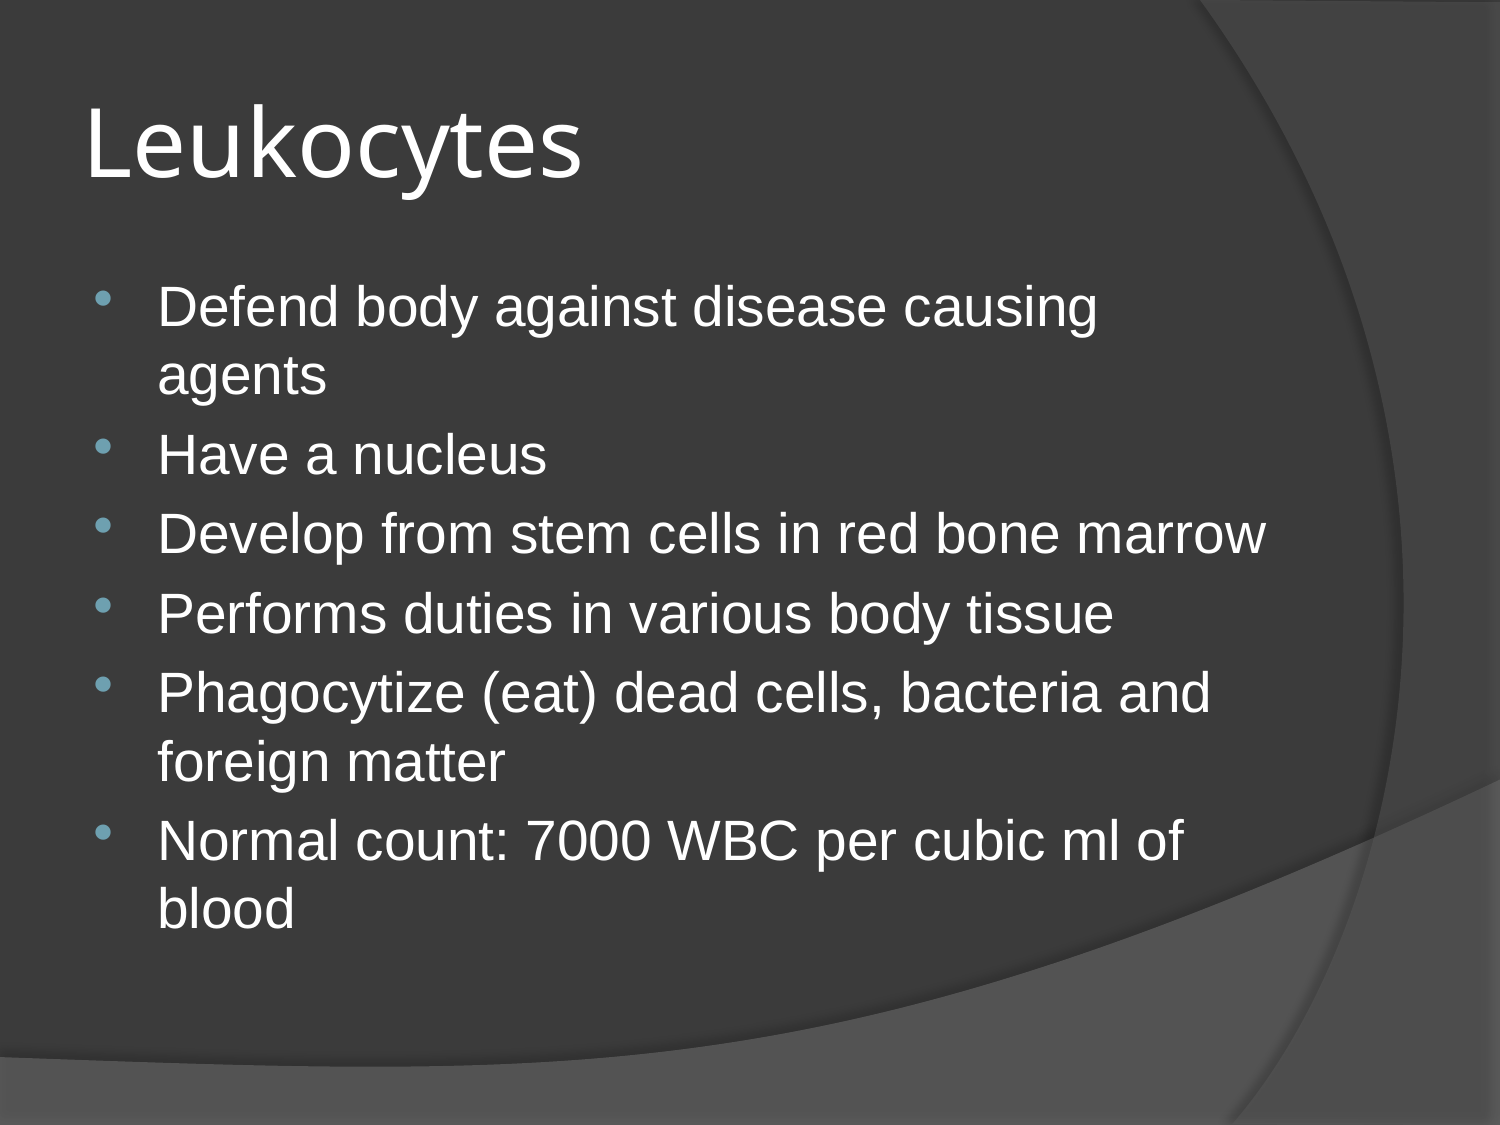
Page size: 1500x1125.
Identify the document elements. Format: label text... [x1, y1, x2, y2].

list Defend body against disease causing agents Have a nucleus Develop from stem cells in red bone marrow Performs duties in various body tissue Phagocytize (eat) dead cells, bacteria and foreign matter Normal count: 7000 WBC per cubic ml of blood [75, 262, 1300, 1005]
title Leukocytes [75, 45, 1300, 233]
